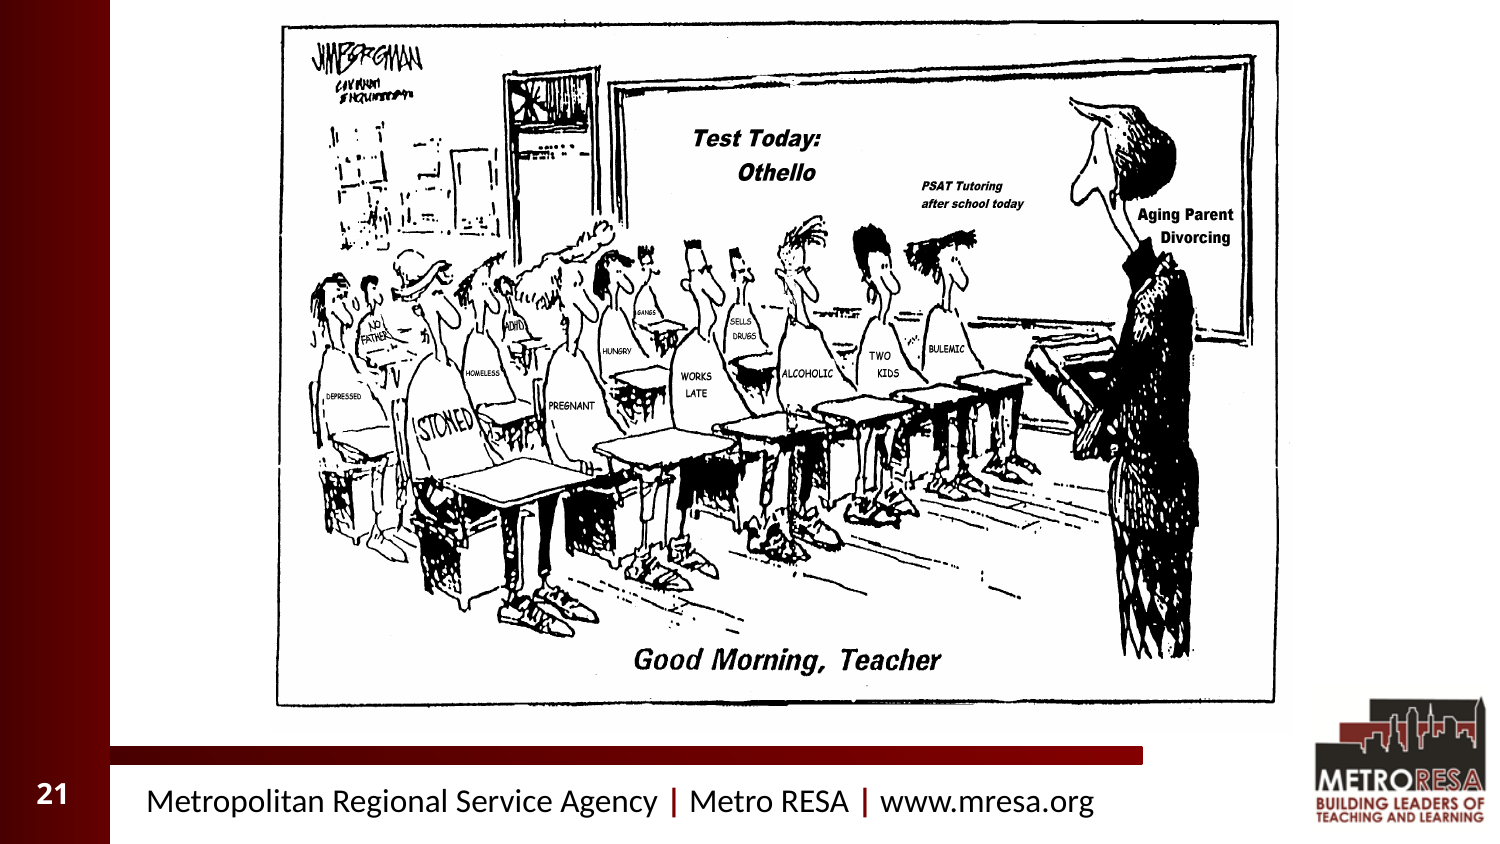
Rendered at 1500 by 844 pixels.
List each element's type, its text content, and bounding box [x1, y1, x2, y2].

text_box Metropolitan Regional Service Agency | Metro RESA | www.mresa.org [131, 771, 1205, 827]
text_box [270, 0, 1293, 735]
text_box [108, 745, 1145, 767]
picture [1292, 676, 1500, 833]
text_box [0, 0, 112, 844]
slide_number 21 [0, 762, 85, 828]
